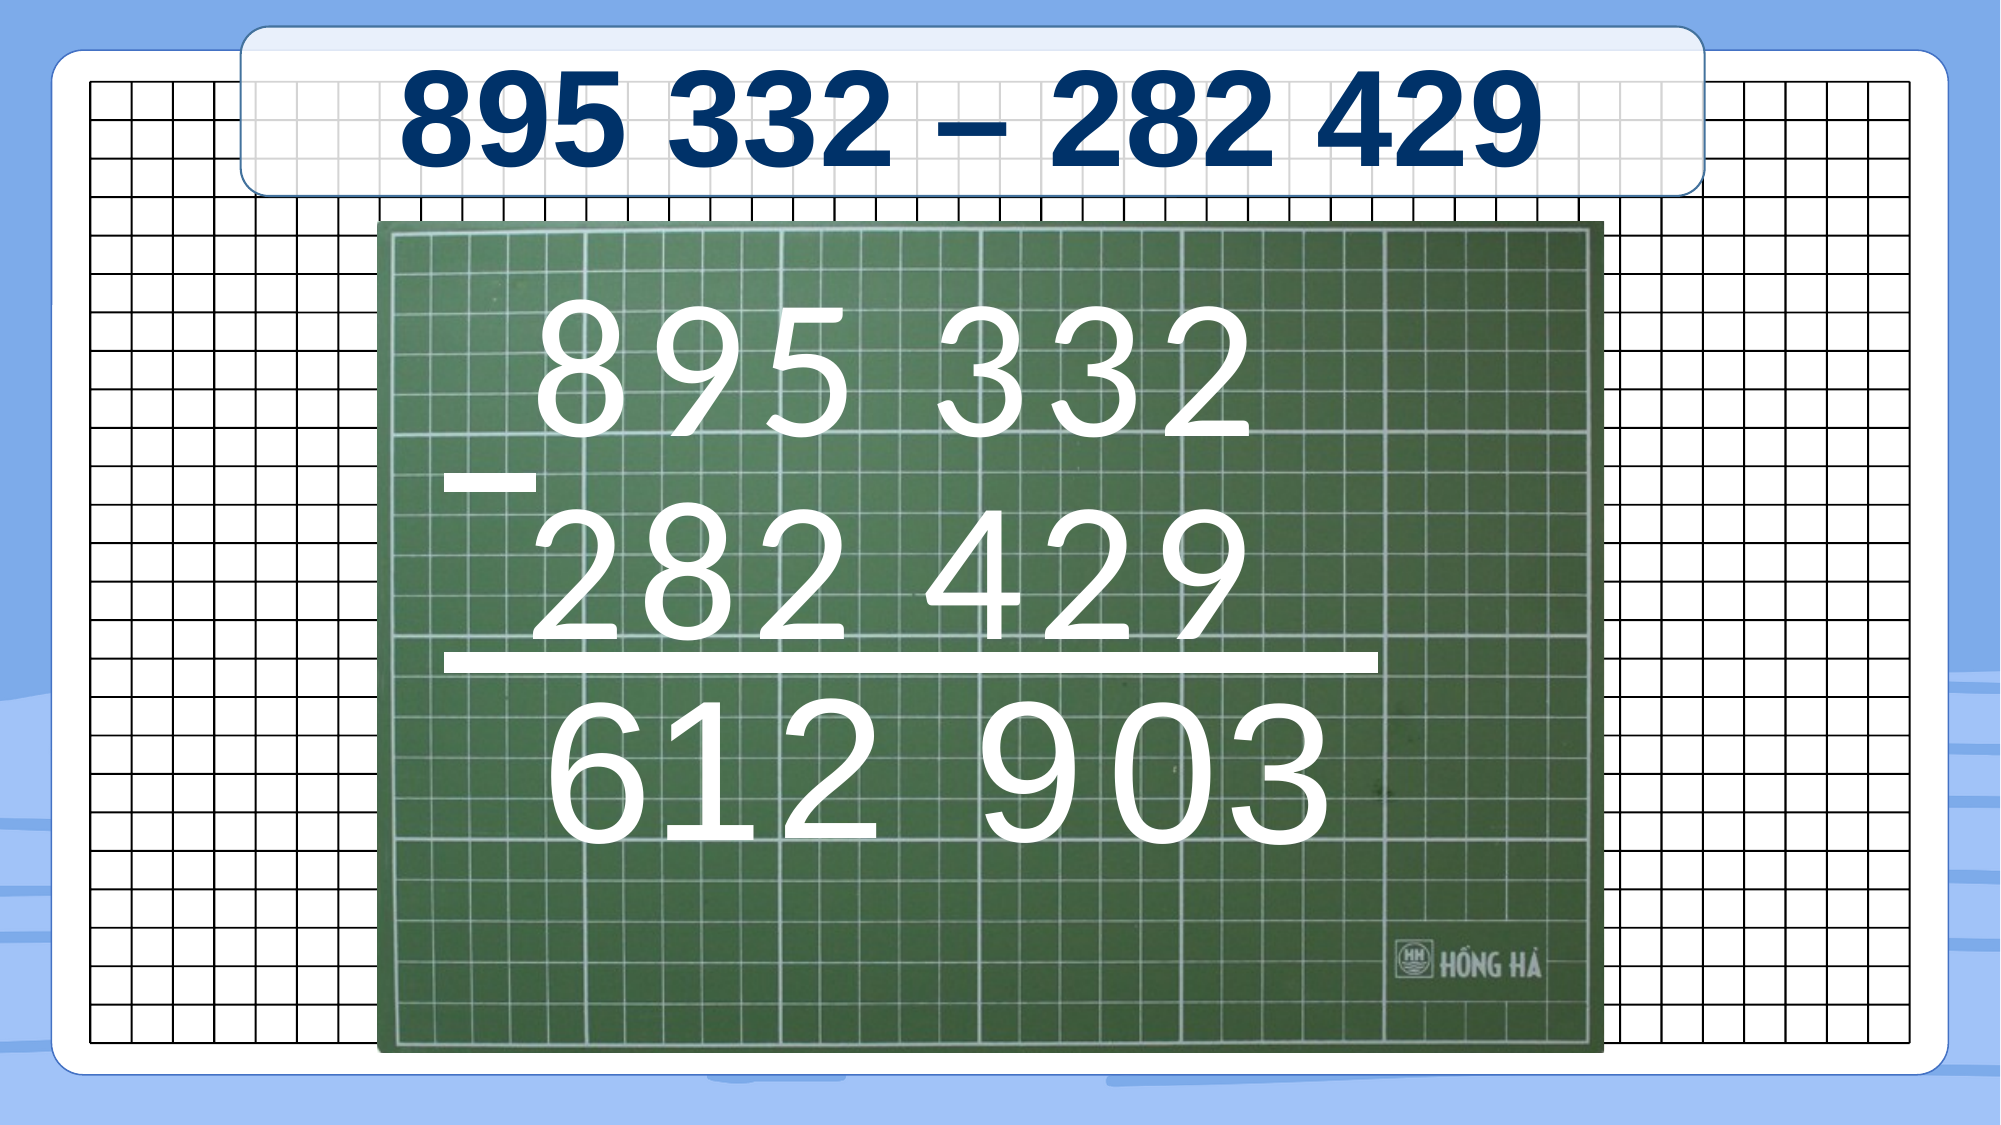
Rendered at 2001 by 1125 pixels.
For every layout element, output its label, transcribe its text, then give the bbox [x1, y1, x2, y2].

text_box 895 332 – 282 429 [240, 26, 1705, 197]
picture [0, 0, 2001, 1125]
